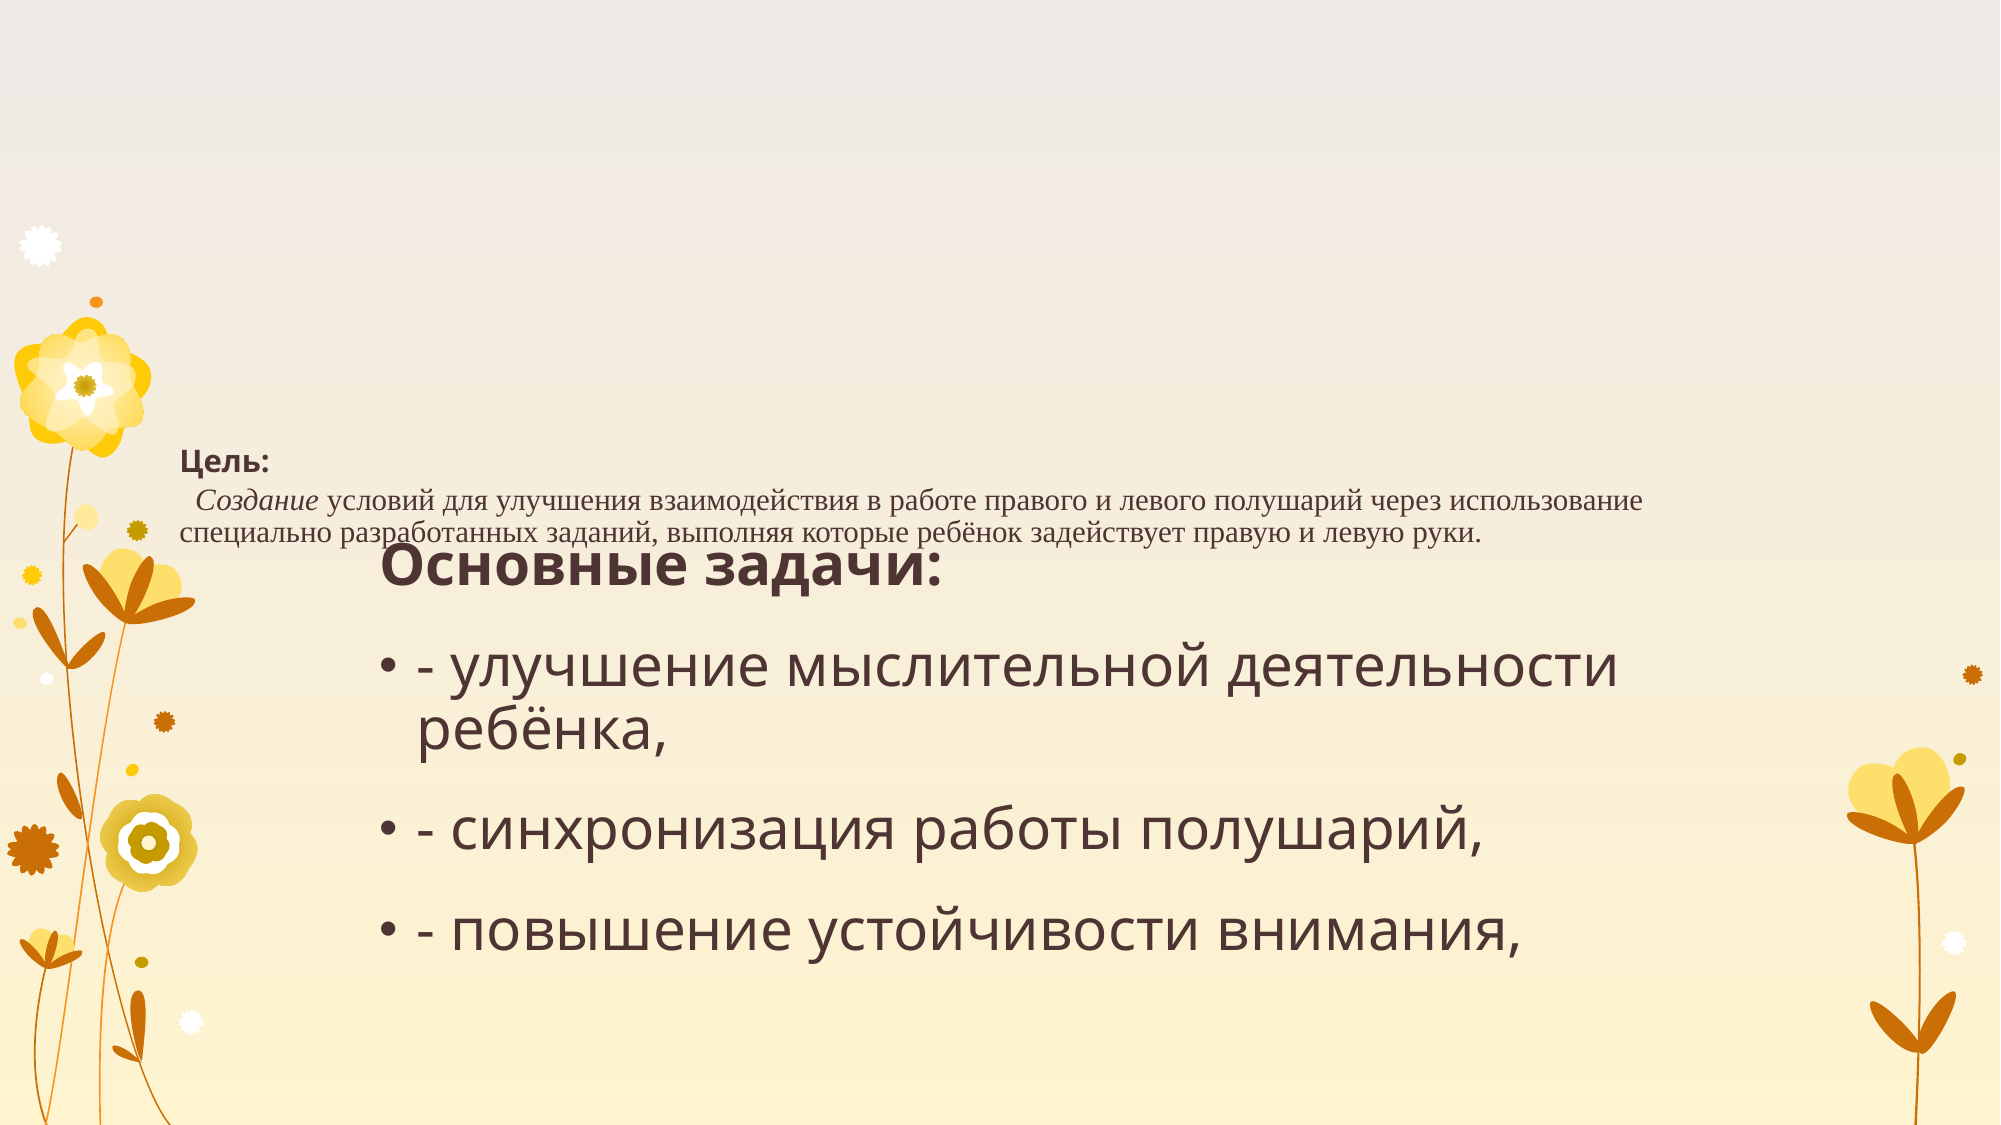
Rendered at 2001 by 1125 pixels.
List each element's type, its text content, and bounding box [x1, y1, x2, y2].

list Основные задачи: - улучшение мыслительной деятельности ребёнка, - синхронизация работы полушарий, - повышение устойчивости внимания, [356, 528, 1857, 1125]
title Цель: Создание условий для улучшения взаимодействия в работе правого и левого полушарий через использование специально разработанных заданий, выполняя которые ребёнок задействует правую и левую руки. [164, 434, 1665, 622]
